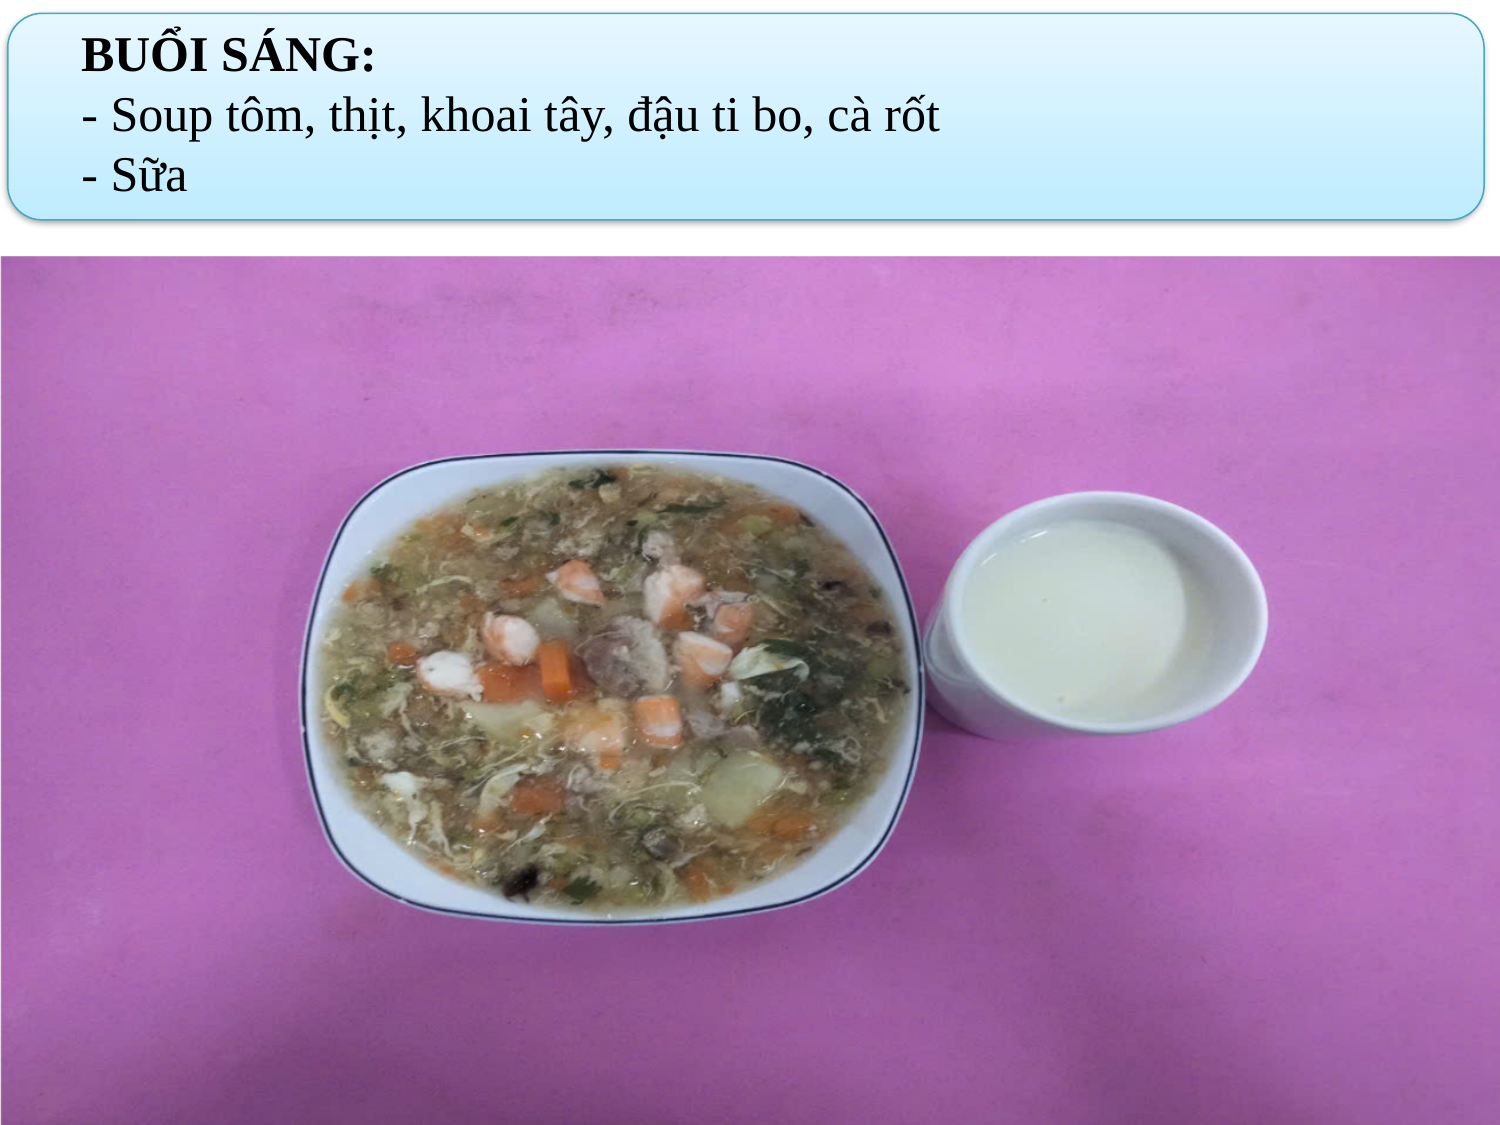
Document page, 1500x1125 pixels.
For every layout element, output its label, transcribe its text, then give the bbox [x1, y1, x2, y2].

picture [2, 0, 1500, 1125]
text_box [6, 12, 309, 221]
text_box [1190, 209, 1476, 221]
text_box BUỔI SÁNG: - Soup tôm, thịt, khoai tây, đậu ti bo, cà rốt - Sữa [1190, 13, 1485, 209]
text_box BUỔI SÁNG: - Soup tôm, thịt, khoai tây, đậu ti bo, cà rốt - Sữa [66, 13, 309, 209]
